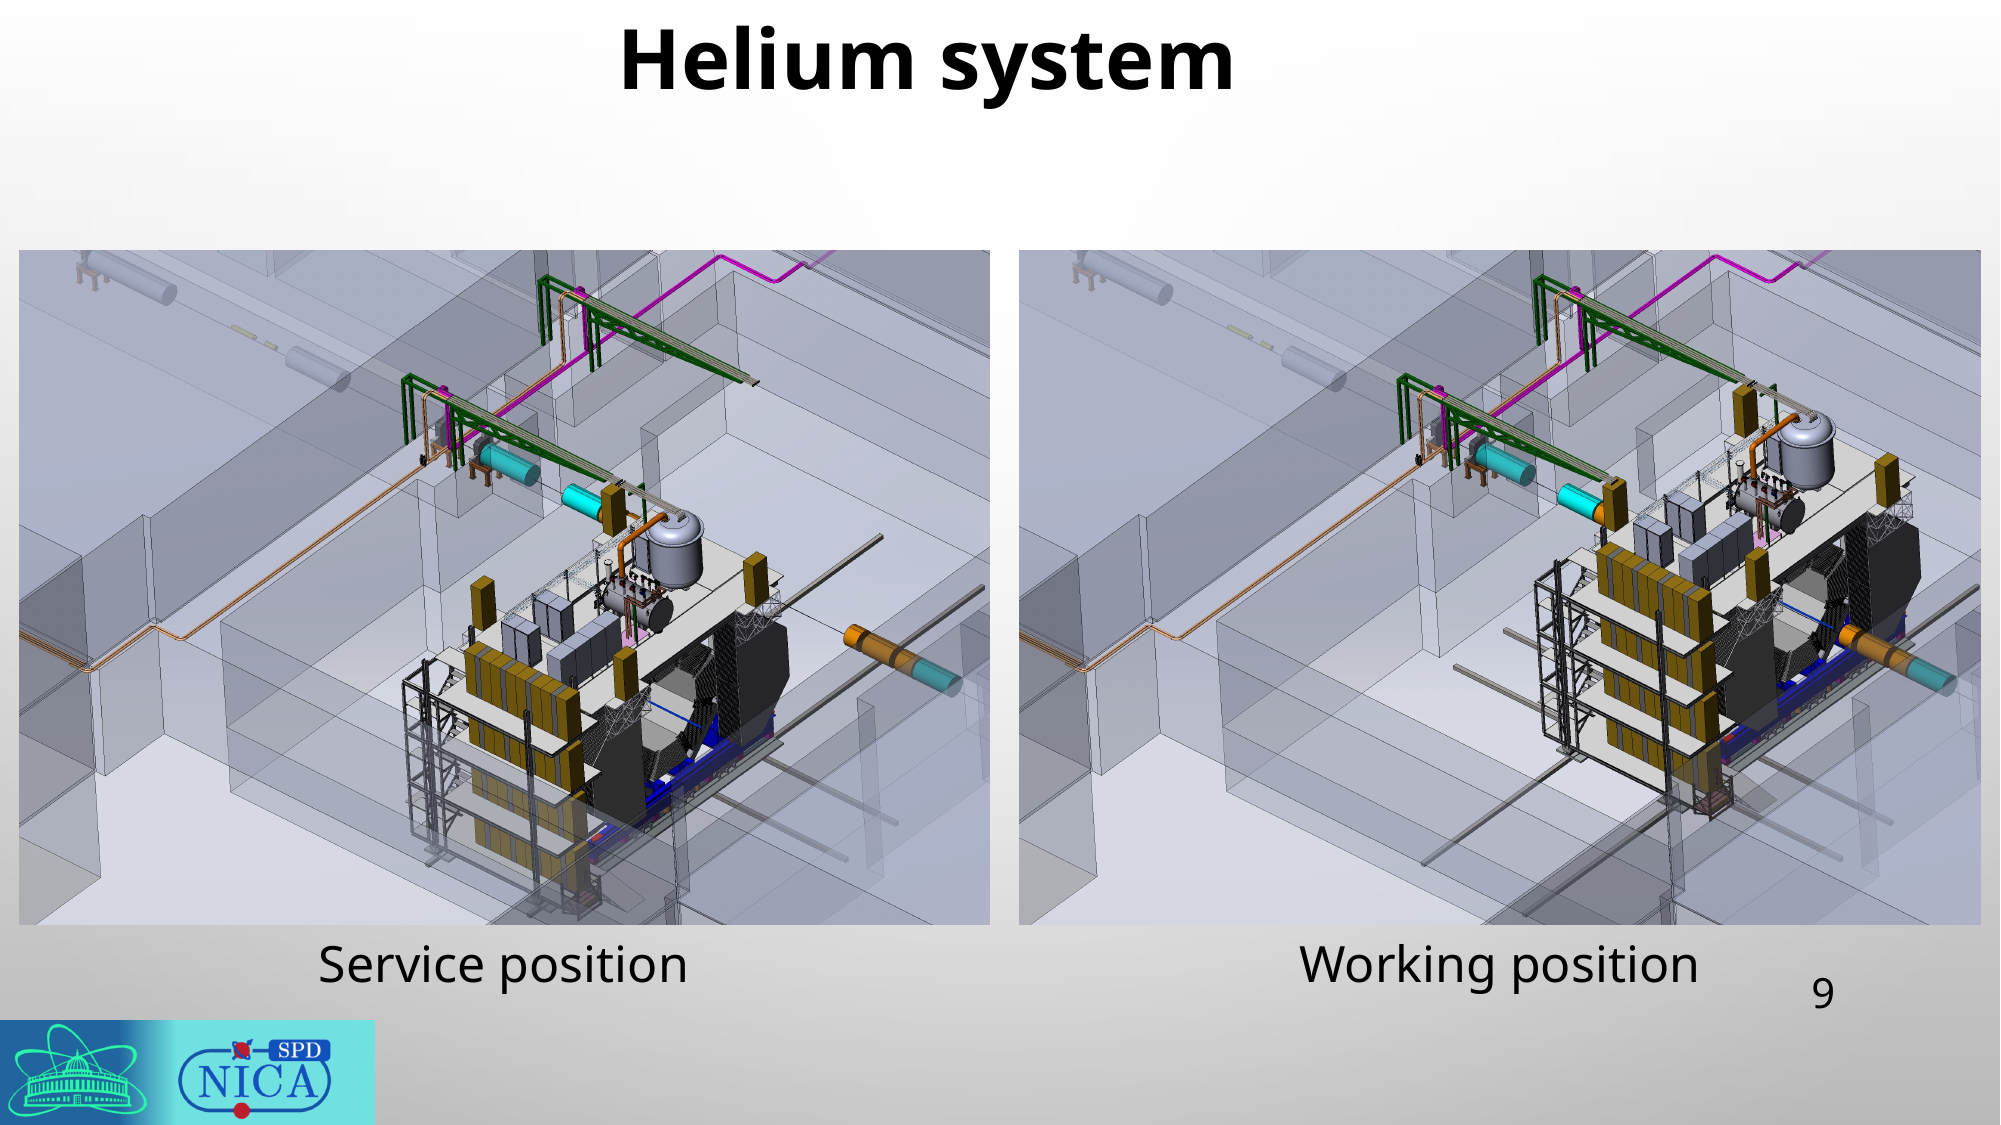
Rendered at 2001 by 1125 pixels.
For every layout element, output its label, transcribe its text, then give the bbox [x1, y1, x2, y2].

text_box Service position [304, 935, 705, 1000]
text_box Helium system [602, 0, 1316, 114]
text_box Working position [1284, 935, 1716, 1000]
picture [0, 0, 2000, 1125]
slide_number 9 [1724, 965, 1851, 1025]
